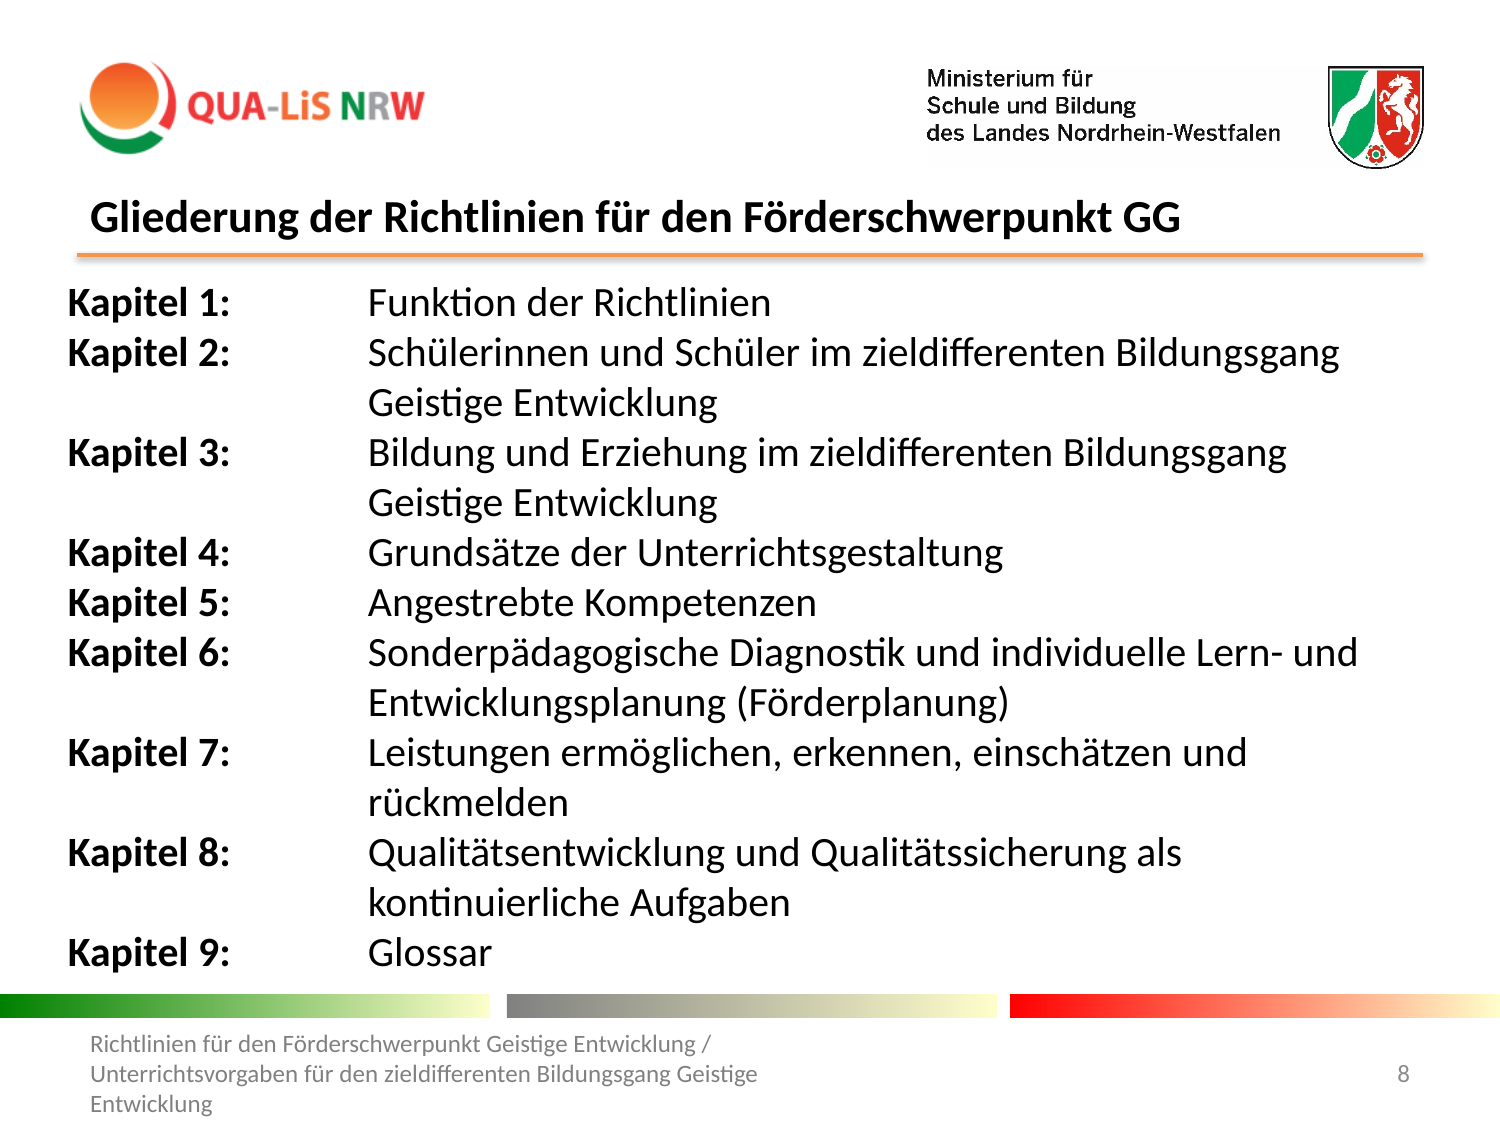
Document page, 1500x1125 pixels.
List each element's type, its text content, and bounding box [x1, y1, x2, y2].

text_box Kapitel 1: Funktion der Richtlinien Kapitel 2: Schülerinnen und Schüler im zieldifferenten Bildungsgang Geistige Entwicklung Kapitel 3: Bildung und Erziehung im zieldifferenten Bildungsgang Geistige Entwicklung Kapitel 4: Grundsätze der Unterrichtsgestaltung Kapitel 5: Angestrebte Kompetenzen Kapitel 6: Sonderpädagogische Diagnostik und individuelle Lern- und Entwicklungsplanung (Förderplanung) Kapitel 7: Leistungen ermöglichen, erkennen, einschätzen und rückmelden Kapitel 8: Qualitätsentwicklung und Qualitätssicherung als kontinuierliche Aufgaben Kapitel 9: Glossar [53, 267, 1500, 983]
picture [77, 55, 431, 158]
picture [927, 66, 1424, 169]
title Gliederung der Richtlinien für den Förderschwerpunkt GG [75, 184, 1425, 244]
slide_number 8 [1328, 1042, 1425, 1103]
slide_number Richtlinien für den Förderschwerpunkt Geistige Entwicklung / Unterrichtsvorgaben für den zieldifferenten Bildungsgang Geistige Entwicklung [75, 1042, 786, 1103]
